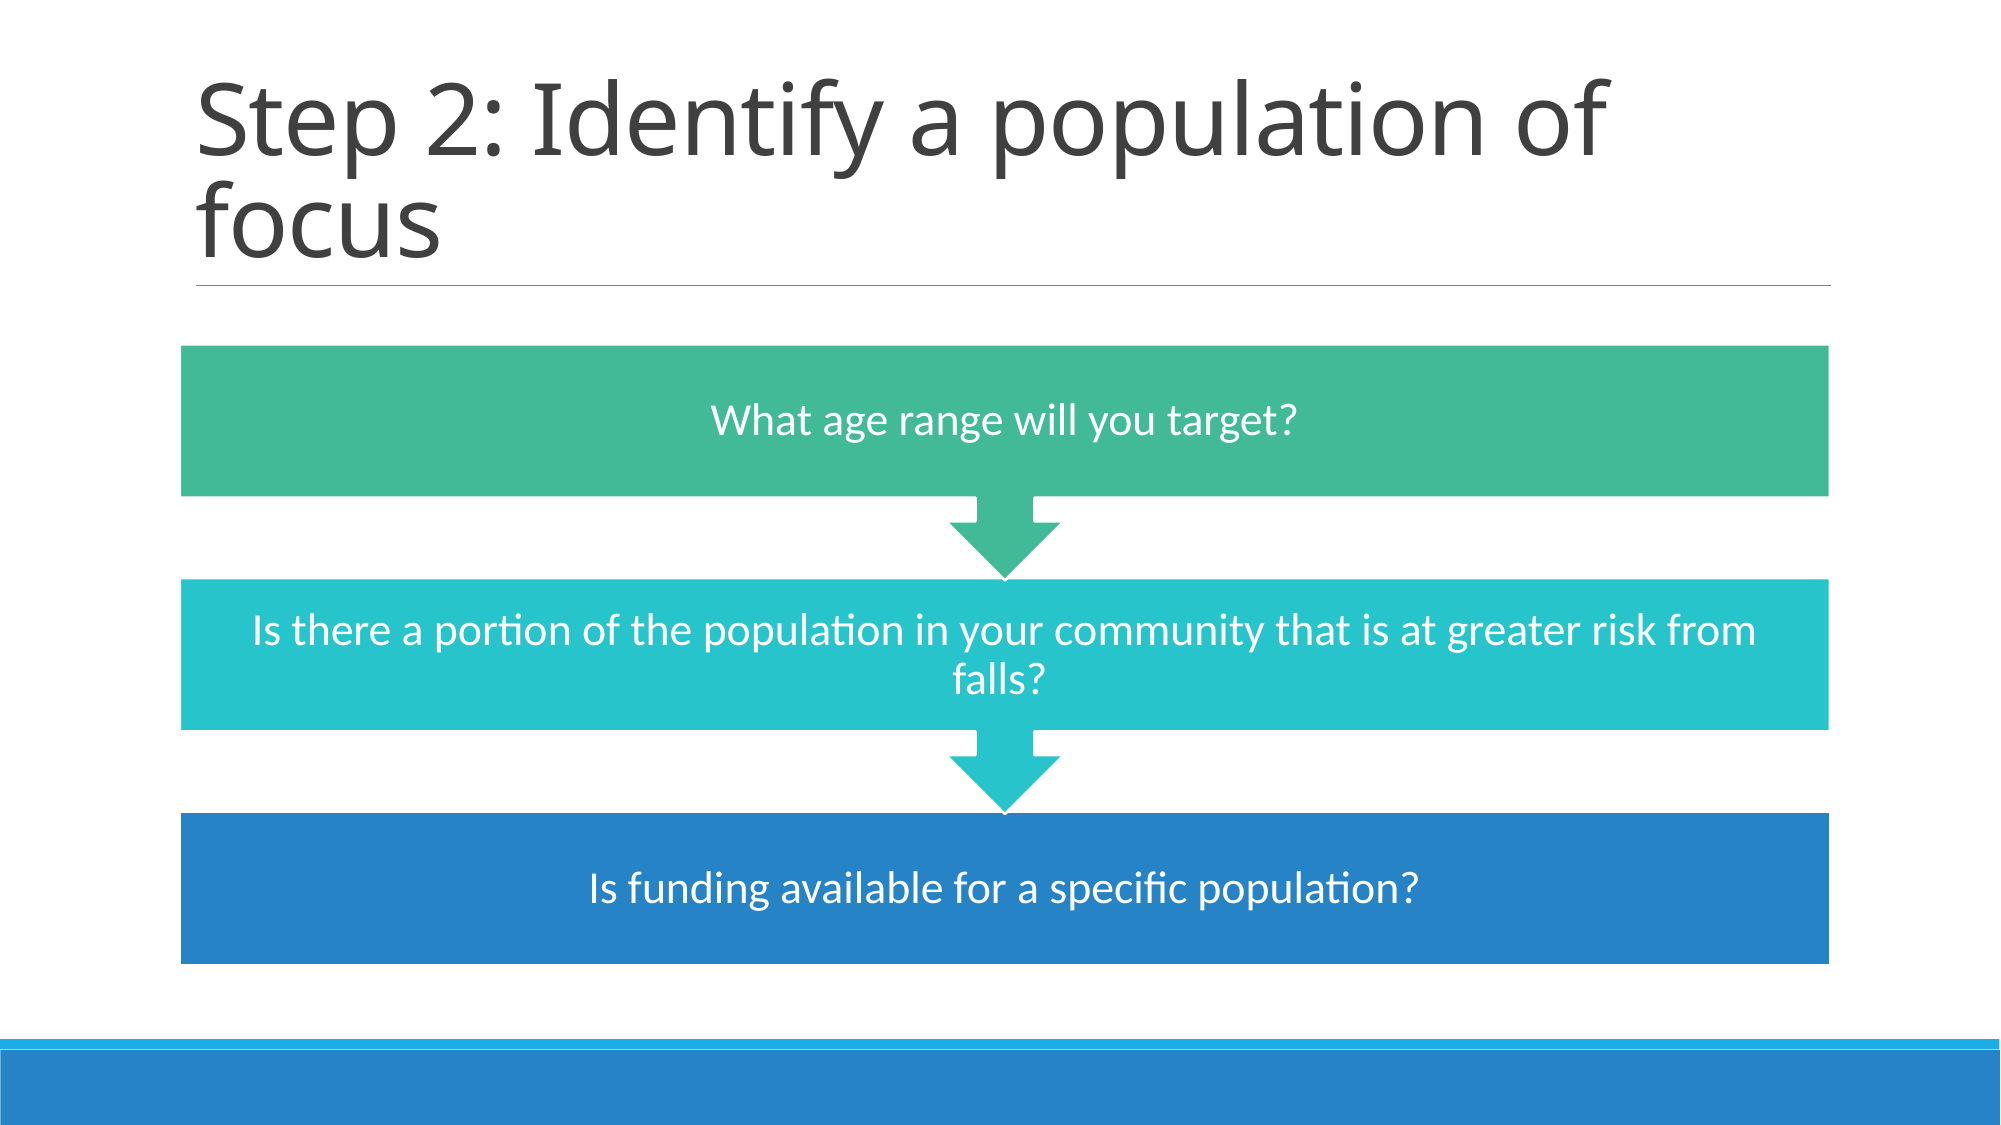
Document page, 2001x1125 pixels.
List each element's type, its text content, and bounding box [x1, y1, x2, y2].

title Step 2: Identify a population of focus [180, 47, 1830, 285]
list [179, 343, 1831, 966]
